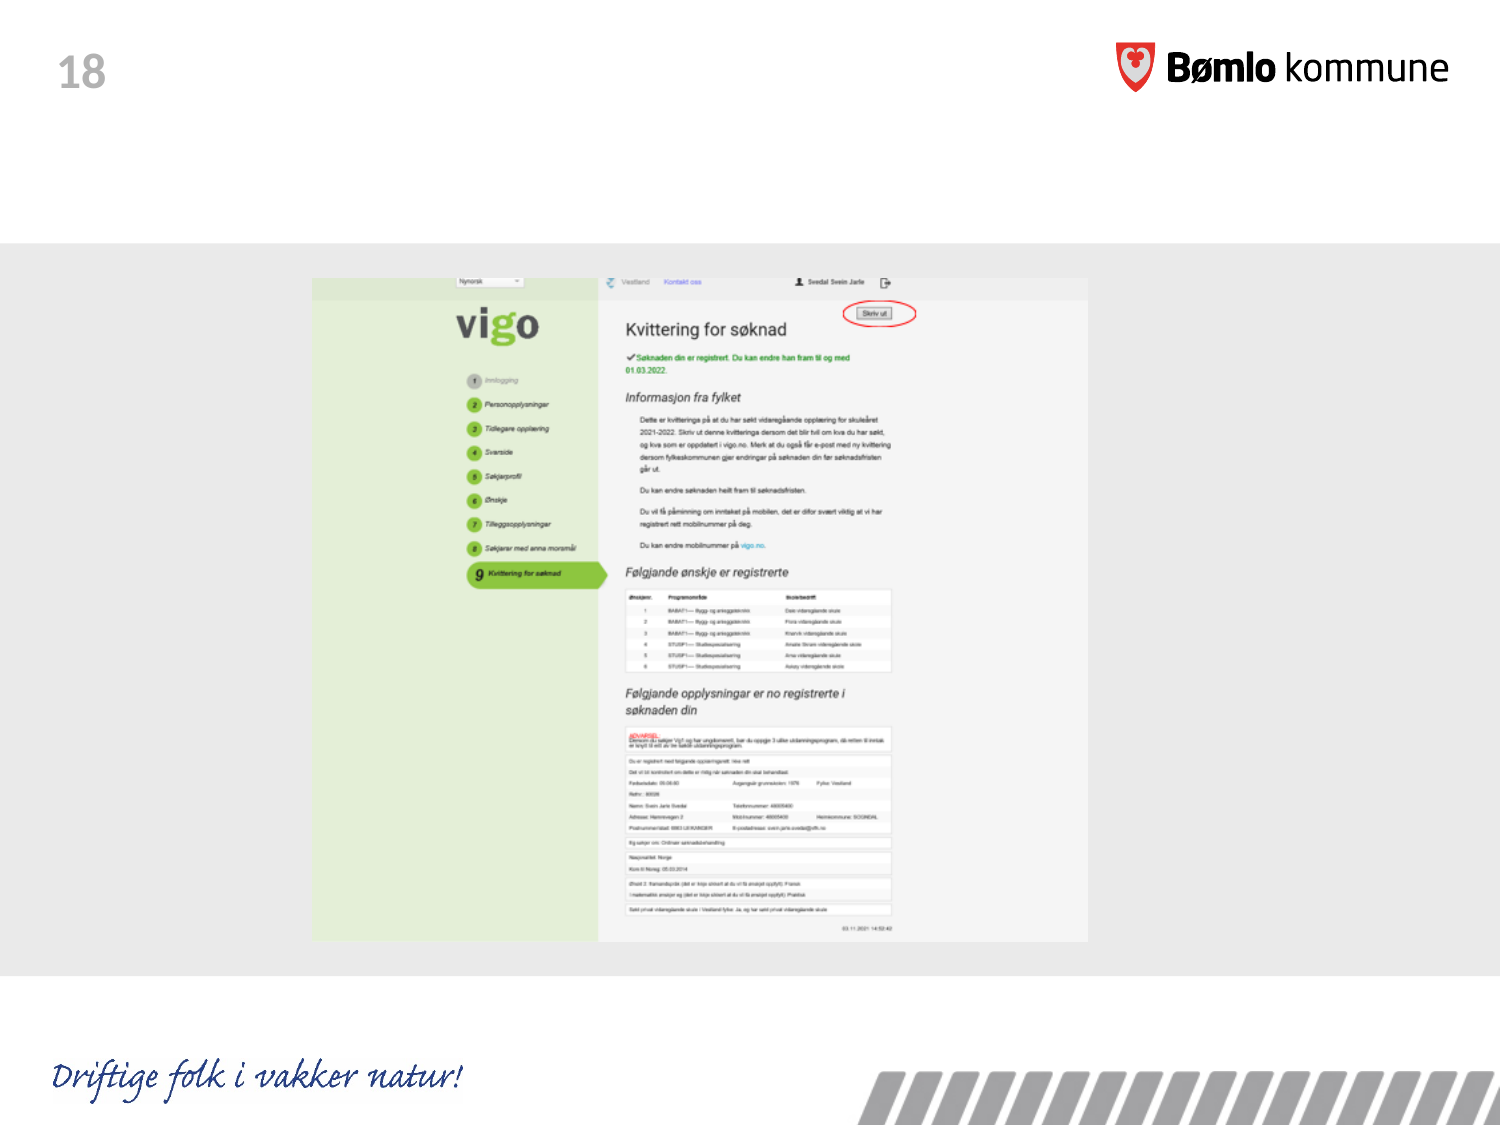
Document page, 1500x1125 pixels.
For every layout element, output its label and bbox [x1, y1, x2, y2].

picture [312, 278, 1088, 943]
picture [53, 1058, 463, 1104]
picture [761, 1071, 1500, 1125]
